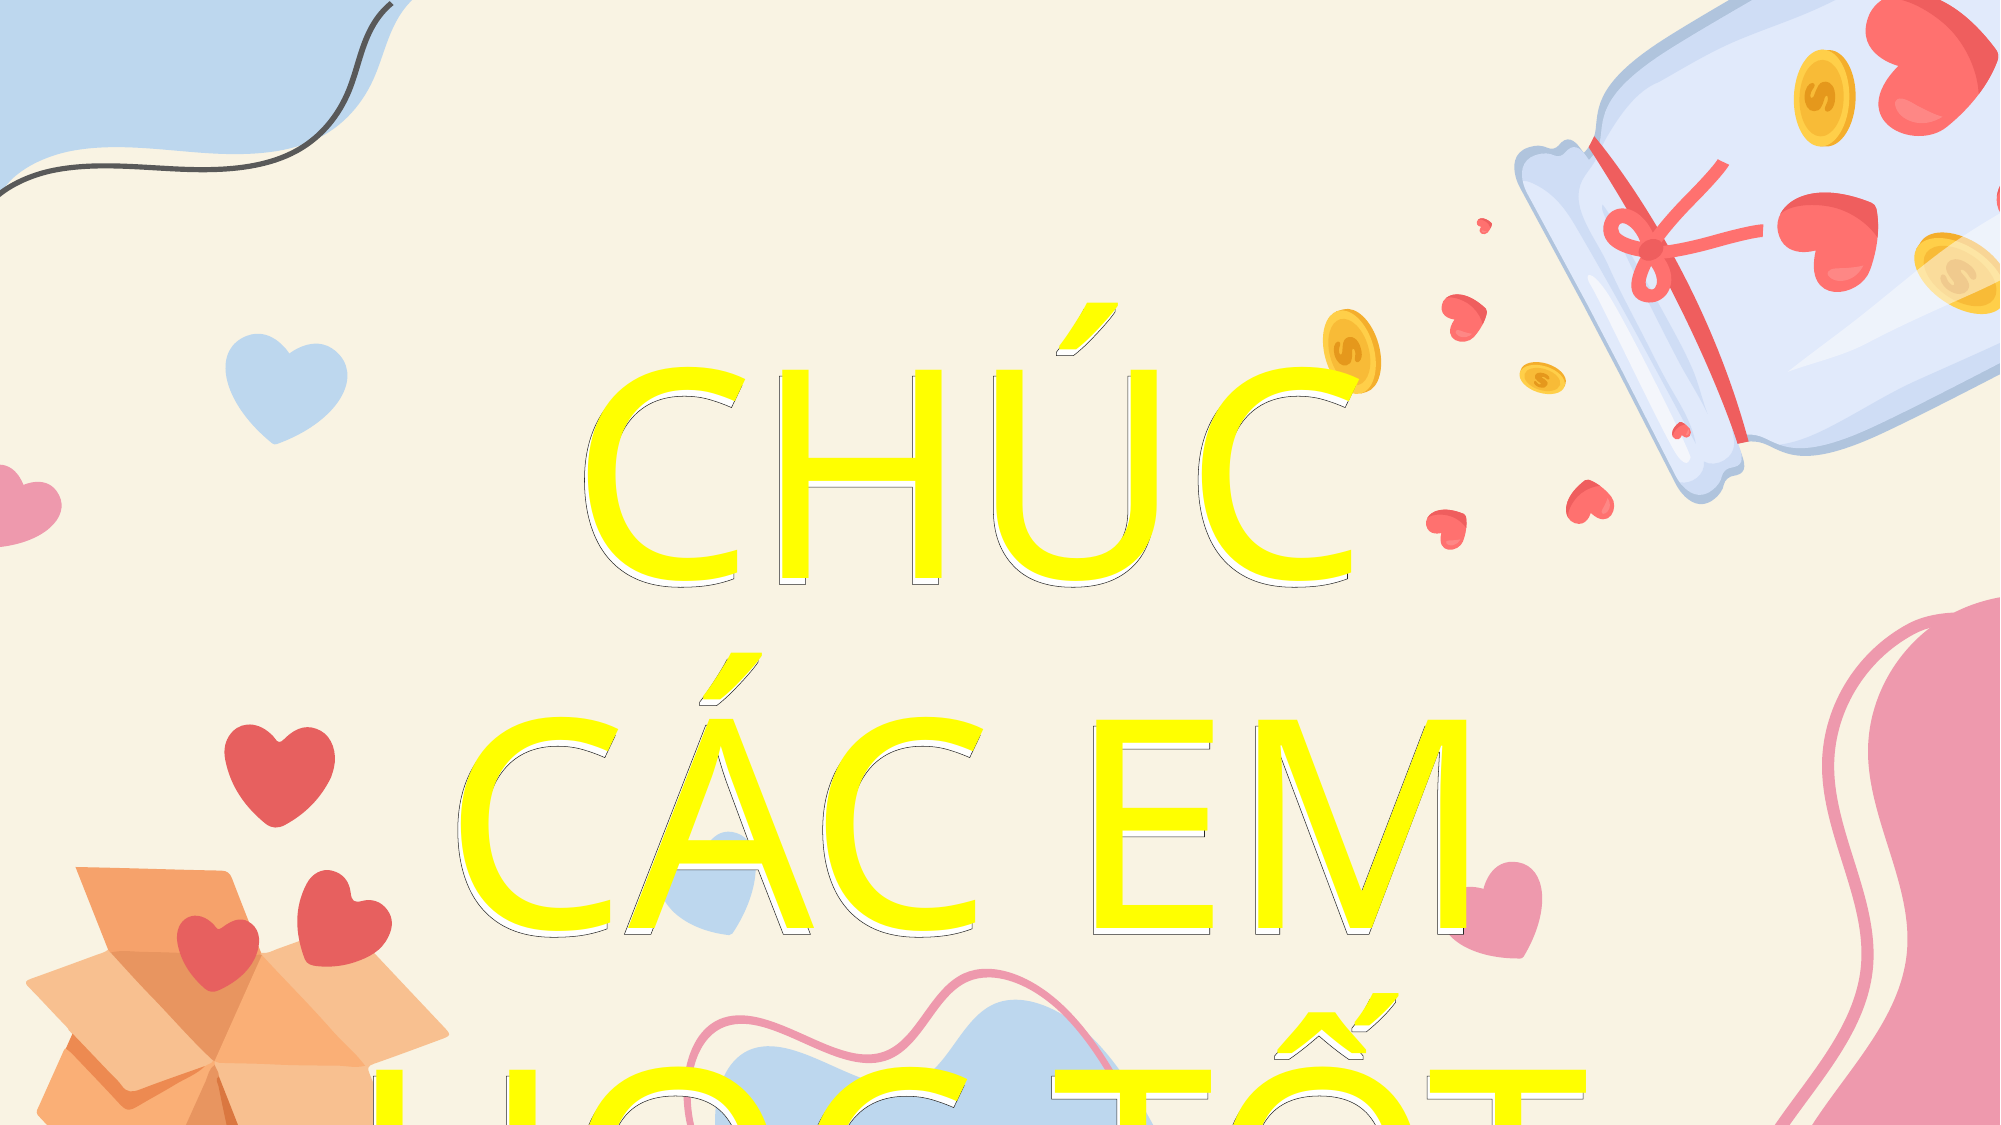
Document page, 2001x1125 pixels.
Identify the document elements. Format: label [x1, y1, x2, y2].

text_box [42, 722, 452, 1125]
text_box [0, 0, 420, 233]
text_box [299, 279, 1639, 1008]
text_box [719, 1008, 1159, 1125]
text_box [1649, 0, 2000, 505]
text_box [1510, 836, 2000, 1125]
text_box [0, 464, 62, 547]
text_box [225, 333, 299, 445]
text_box [1672, 423, 1690, 442]
text_box [1475, 217, 1492, 233]
